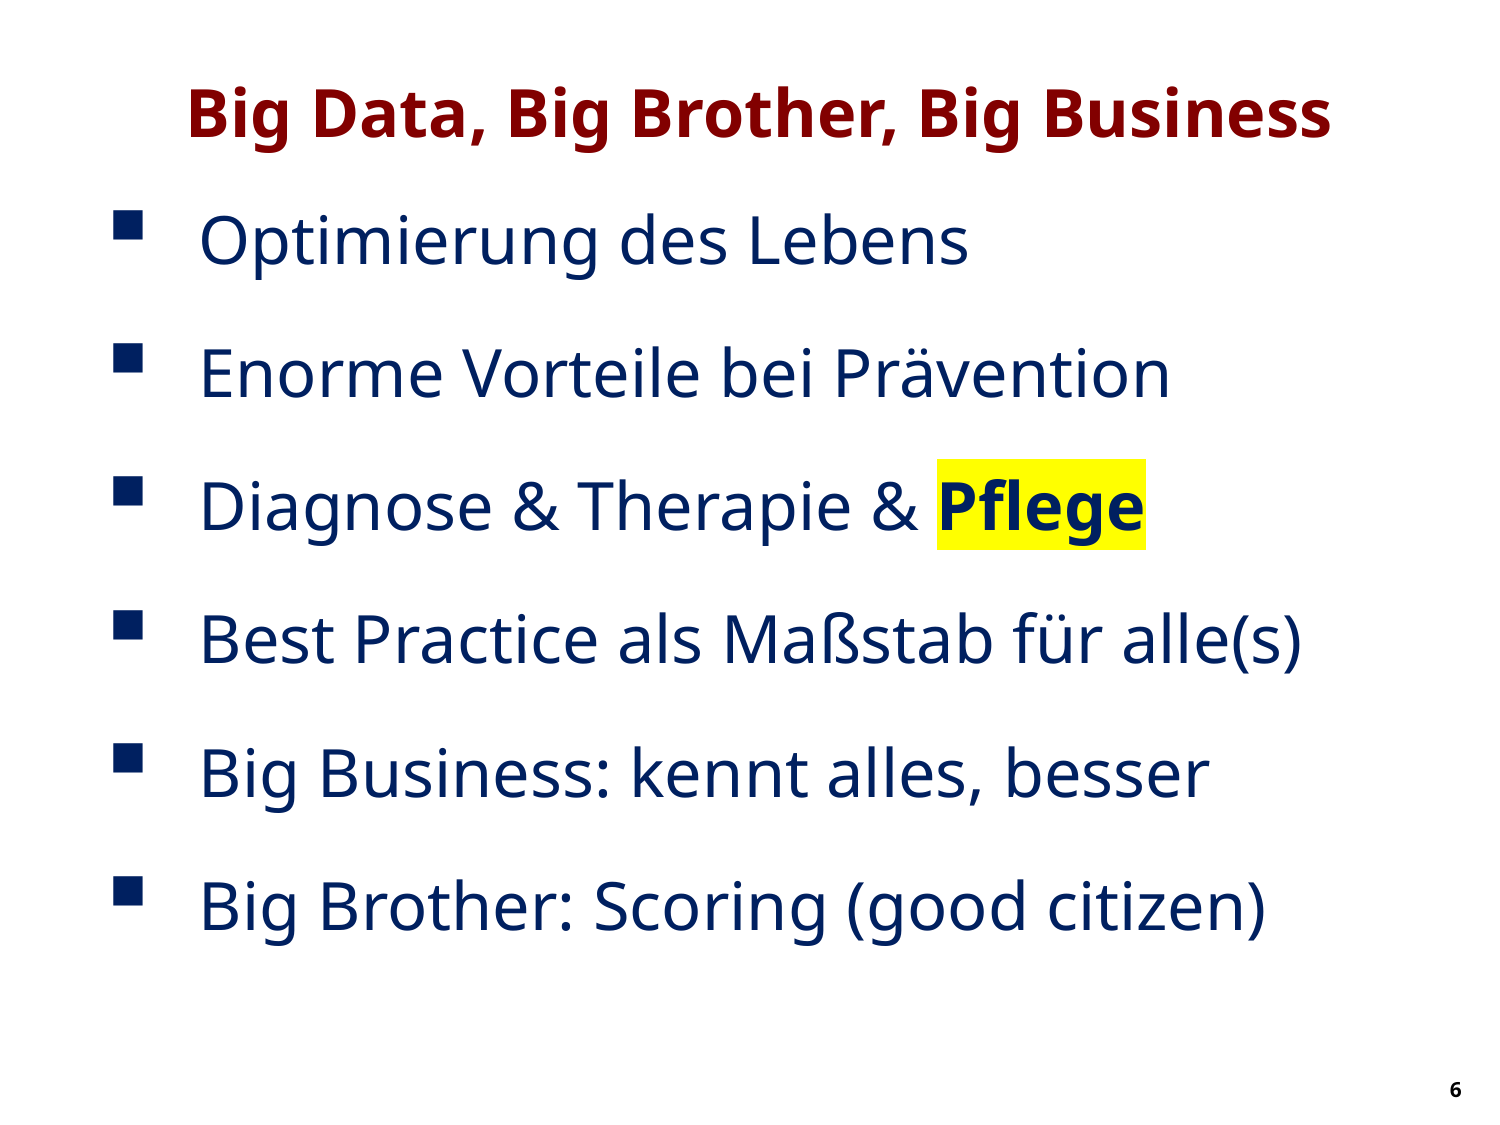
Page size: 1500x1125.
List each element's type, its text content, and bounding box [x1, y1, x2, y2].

text_box Big Data, Big Brother, Big Business [42, 63, 1477, 158]
slide_number 6 [1364, 1068, 1477, 1119]
text_box Optimierung des Lebens Enorme Vorteile bei Prävention Diagnose & Therapie & Pflege Best Practice als Maßstab für alle(s) Big Business: kennt alles, besser Big Brother: Scoring (good citizen) [90, 190, 1429, 952]
